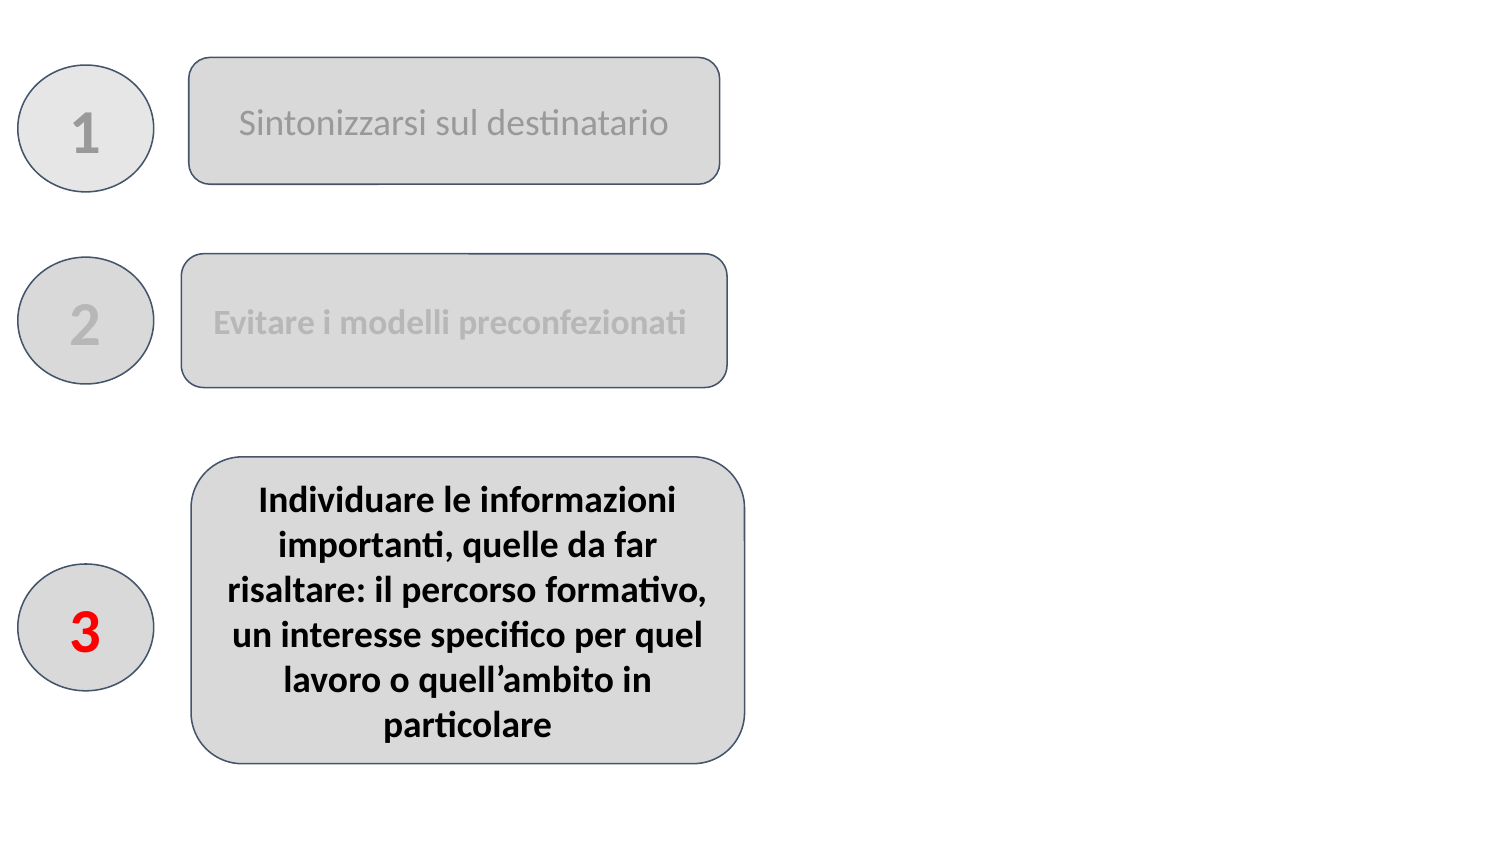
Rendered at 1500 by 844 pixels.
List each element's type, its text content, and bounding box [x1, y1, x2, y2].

text_box Evitare i modelli preconfezionati [181, 253, 728, 388]
text_box 1 [17, 65, 154, 192]
text_box Individuare le informazioni importanti, quelle da far risaltare: il percorso formativo, un interesse specifico per quel lavoro o quell’ambito in particolare [191, 456, 745, 764]
text_box 2 [17, 257, 154, 384]
text_box Sintonizzarsi sul destinatario [188, 57, 720, 185]
text_box 3 [17, 563, 154, 691]
